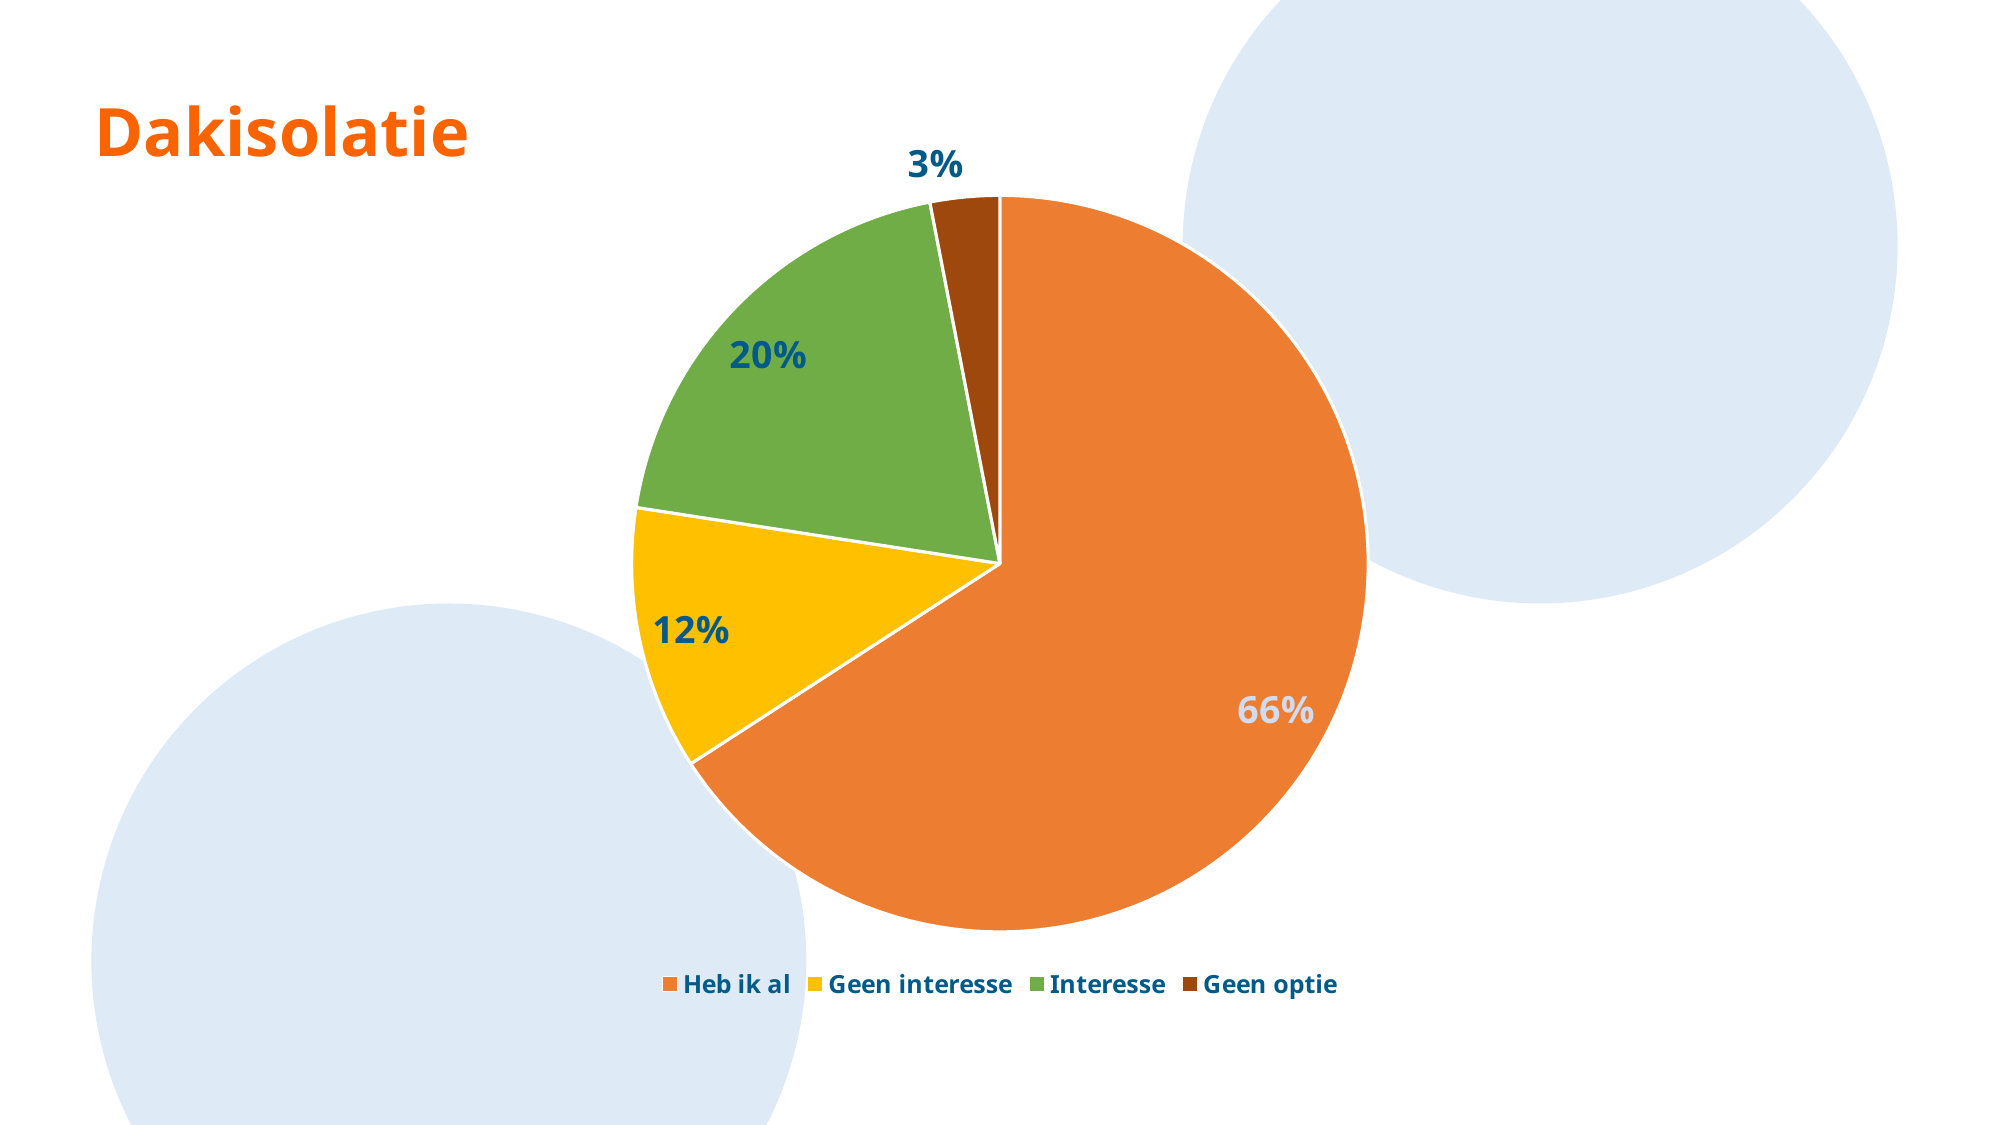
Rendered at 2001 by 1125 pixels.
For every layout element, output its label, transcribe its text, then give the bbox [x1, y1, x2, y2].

title [0, 0, 2000, 1125]
chart [333, 117, 1667, 1007]
text_box Dakisolatie [87, 63, 1844, 179]
